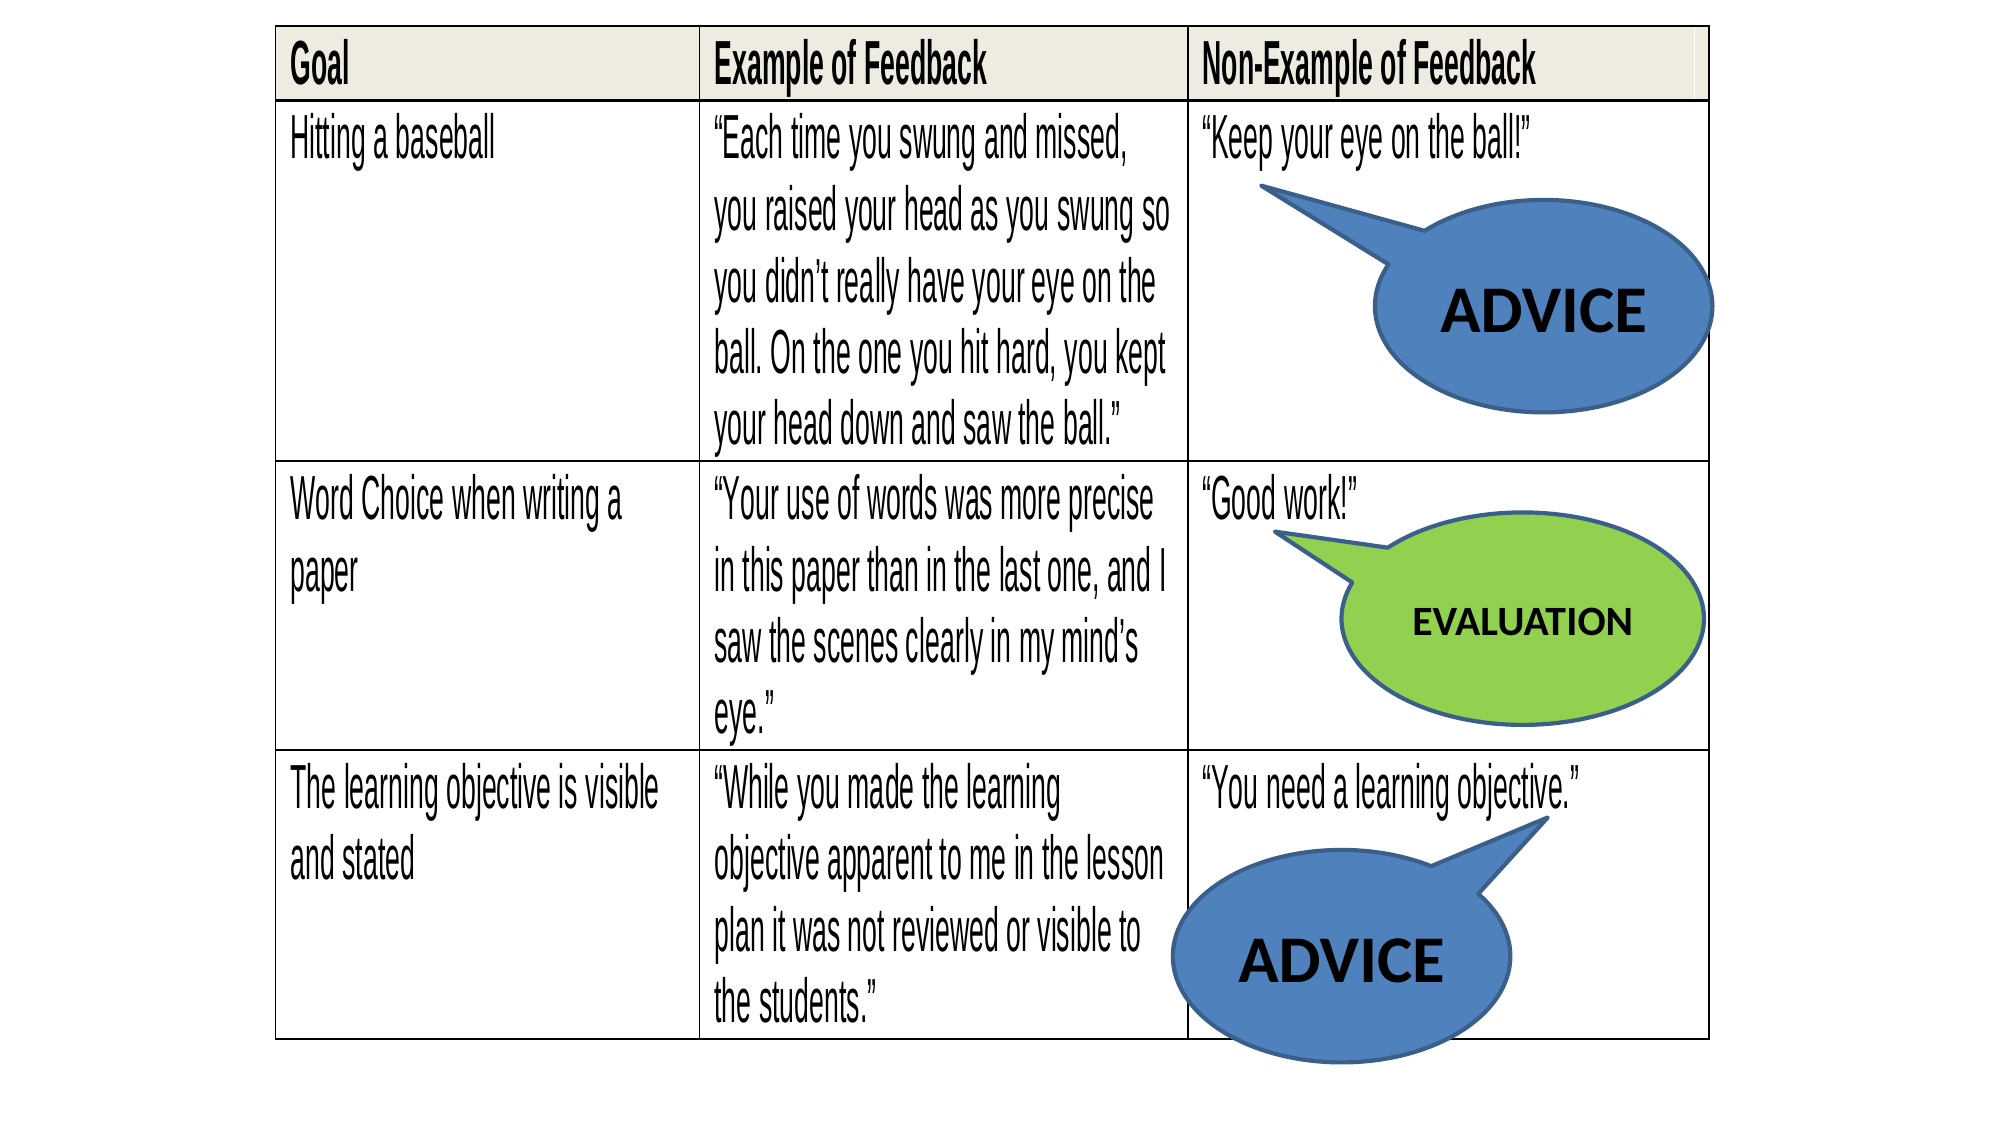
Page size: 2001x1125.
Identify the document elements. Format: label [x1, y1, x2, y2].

text_box [274, 24, 1751, 1101]
